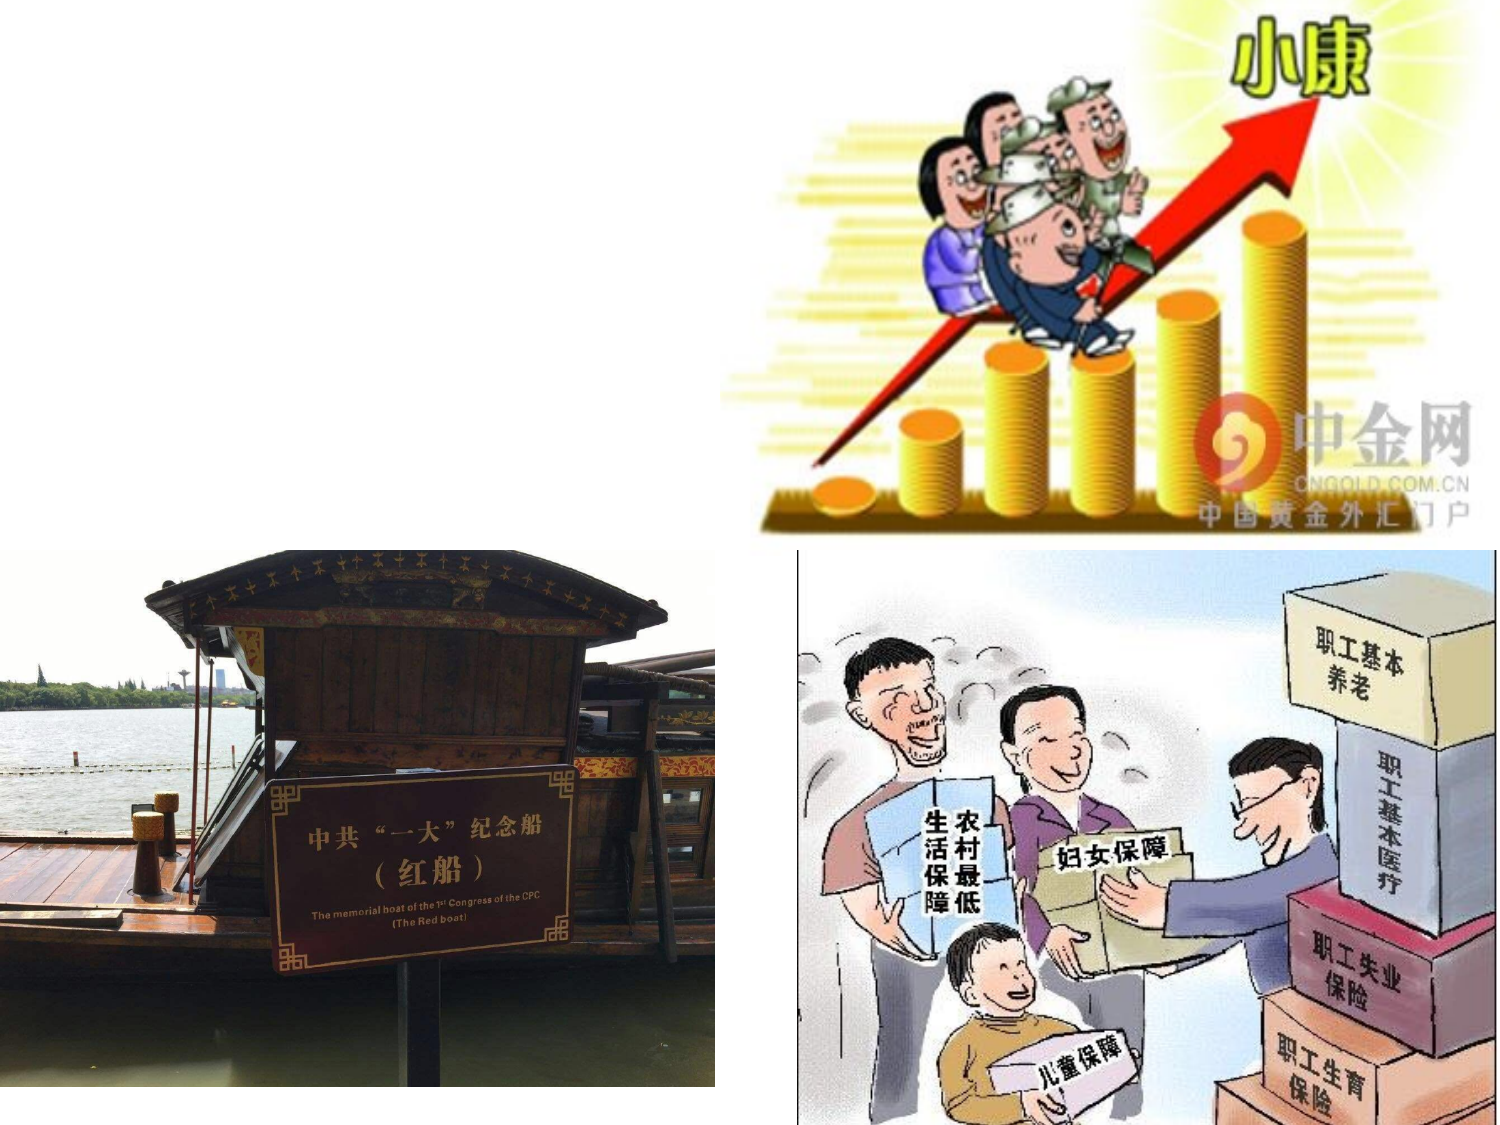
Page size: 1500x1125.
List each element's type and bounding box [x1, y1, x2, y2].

picture [720, 0, 1500, 1125]
picture [0, 550, 715, 1087]
